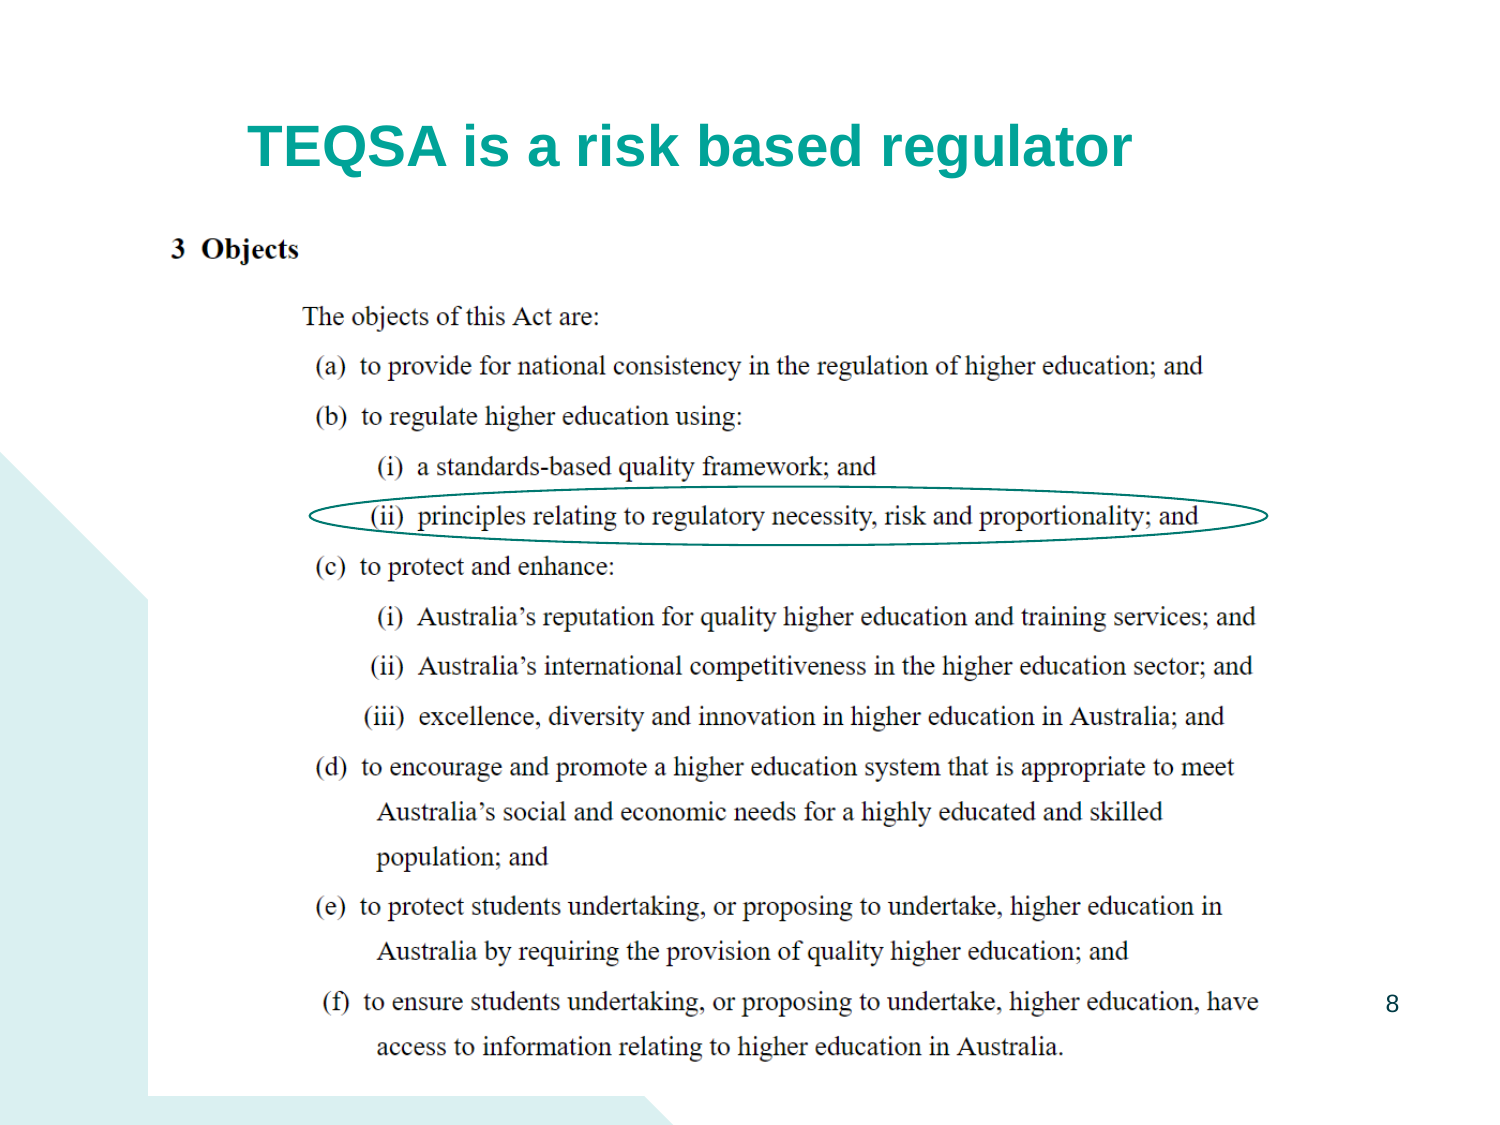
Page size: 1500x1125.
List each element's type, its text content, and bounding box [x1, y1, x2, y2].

slide_number 8 [1352, 957, 1400, 1018]
title TEQSA is a risk based regulator [247, 119, 1400, 196]
picture [148, 218, 1352, 1096]
